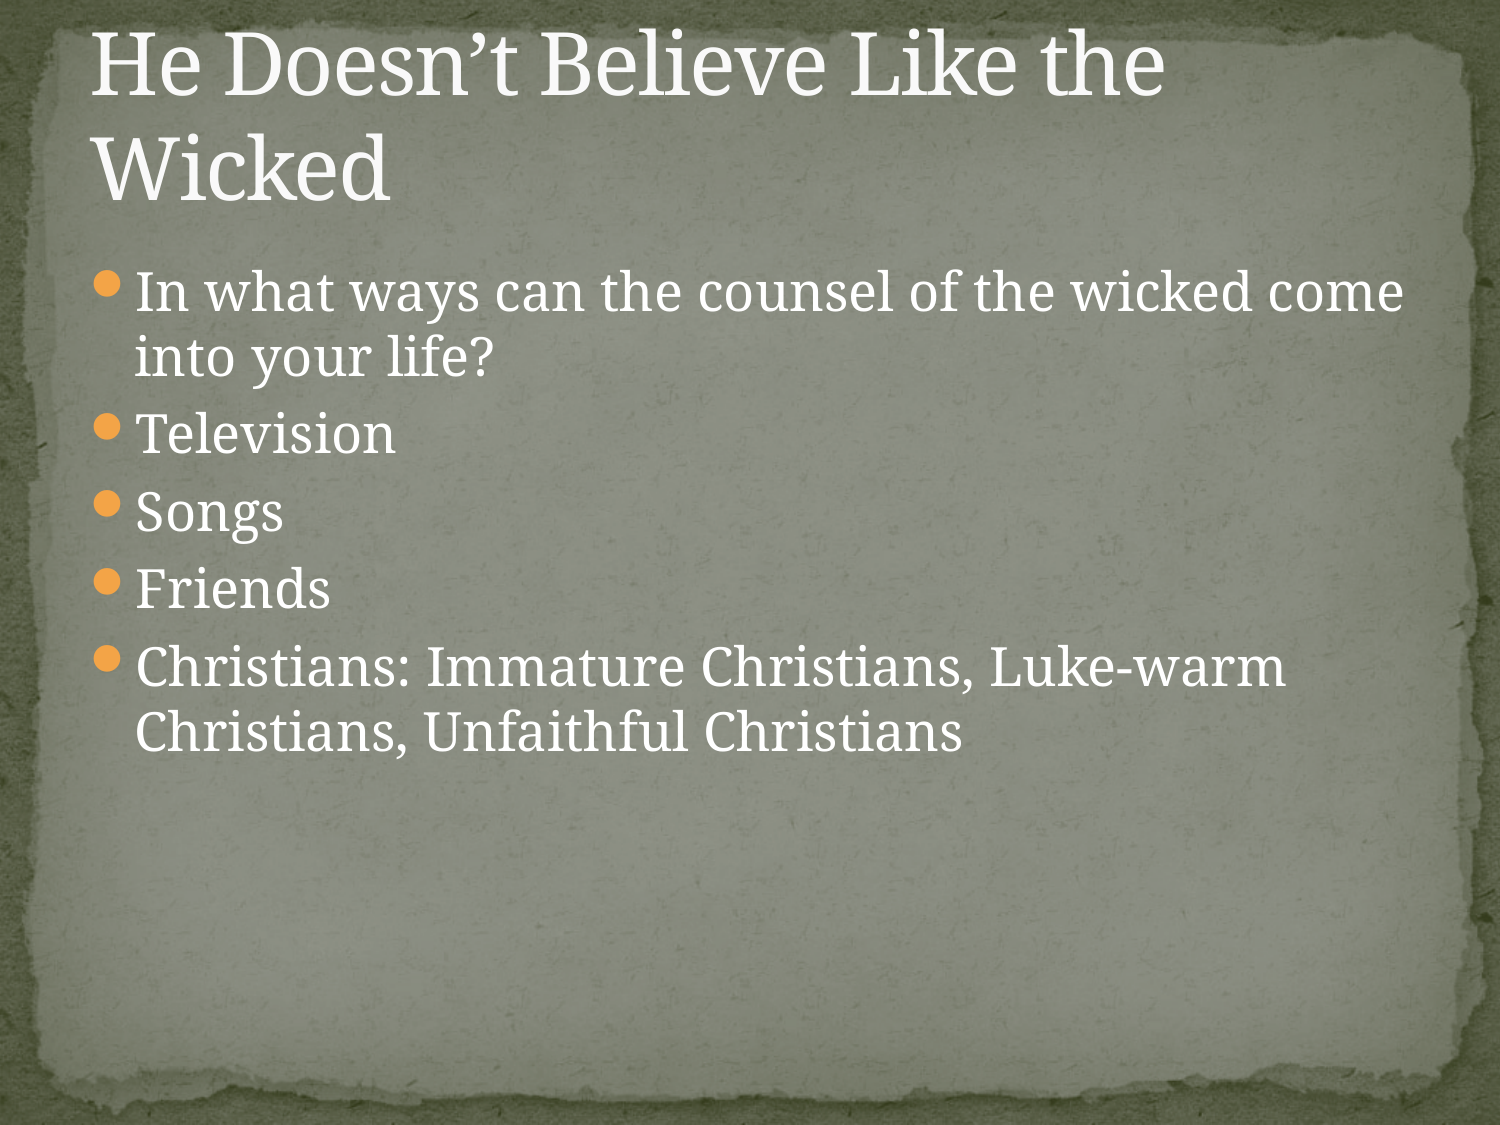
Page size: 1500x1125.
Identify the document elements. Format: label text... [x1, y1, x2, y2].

title He Doesn’t Believe Like the Wicked [74, 24, 1425, 225]
list In what ways can the counsel of the wicked come into your life? Television Songs Friends Christians: Immature Christians, Luke-warm Christians, Unfaithful Christians [75, 249, 1425, 1000]
